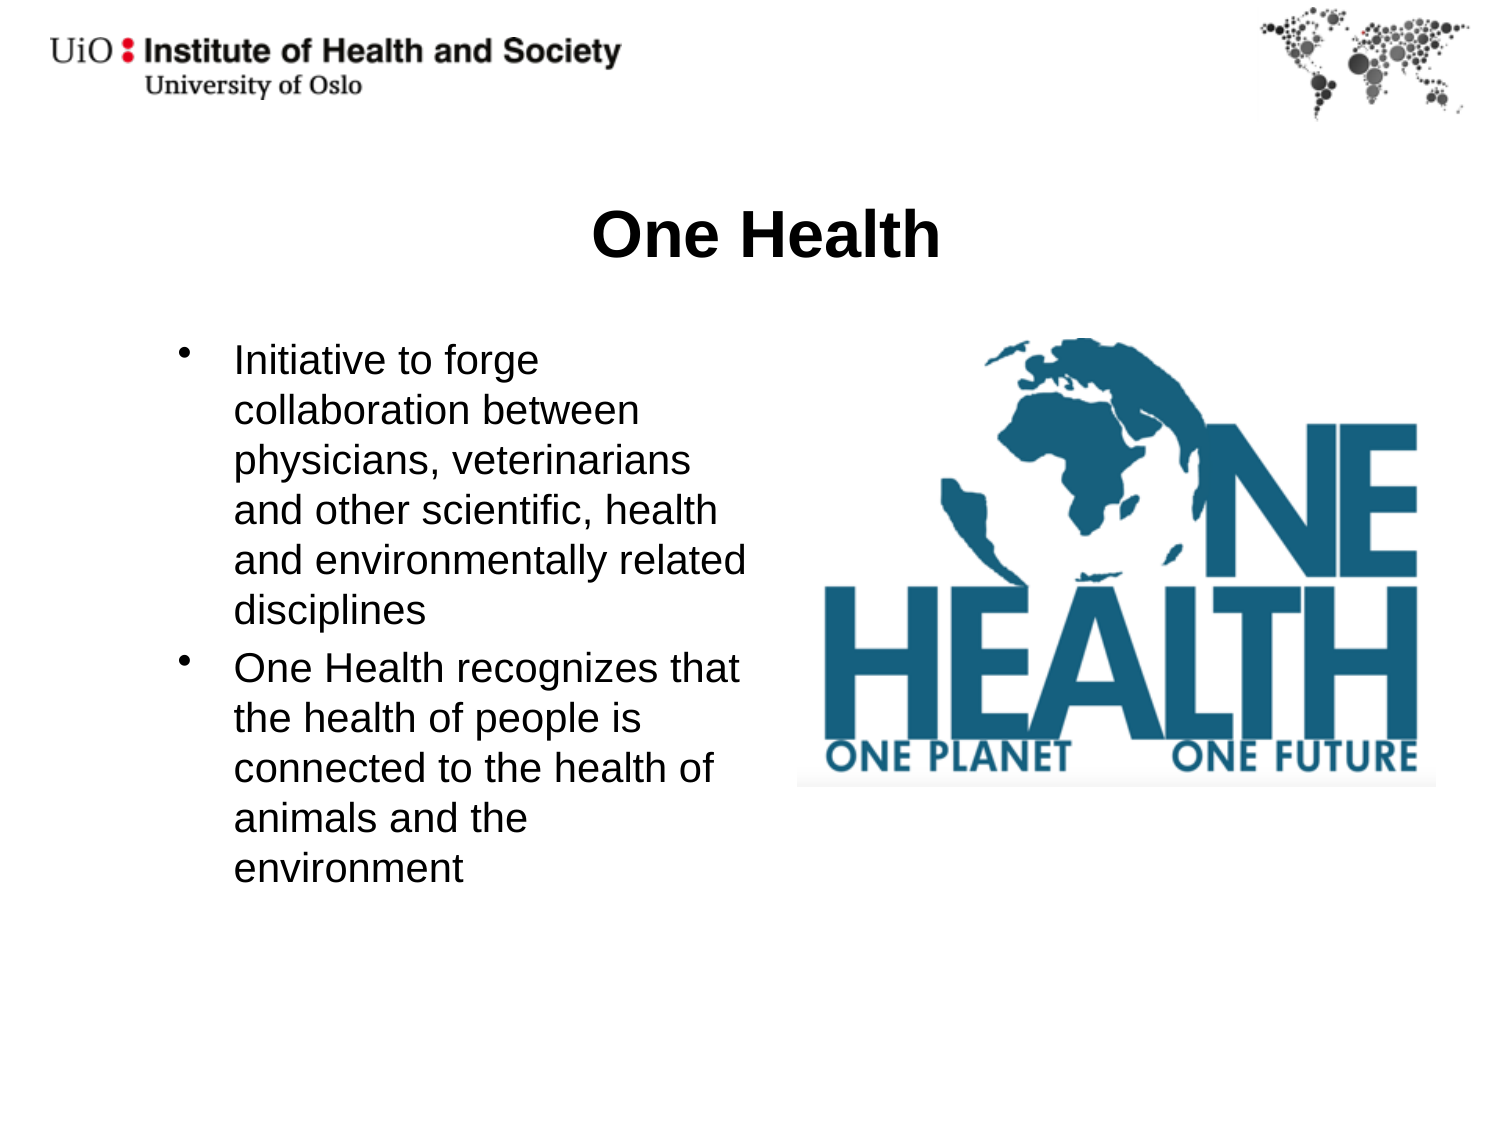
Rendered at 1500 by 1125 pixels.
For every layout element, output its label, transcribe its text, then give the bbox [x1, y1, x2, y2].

picture [50, 37, 622, 100]
title One Health [135, 137, 1399, 326]
list Initiative to forge collaboration between physicians, veterinarians and other scientific, health and environmentally related disciplines One Health recognizes that the health of people is connected to the health of animals and the environment [162, 324, 782, 1001]
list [797, 338, 1436, 788]
picture [1257, 7, 1471, 122]
